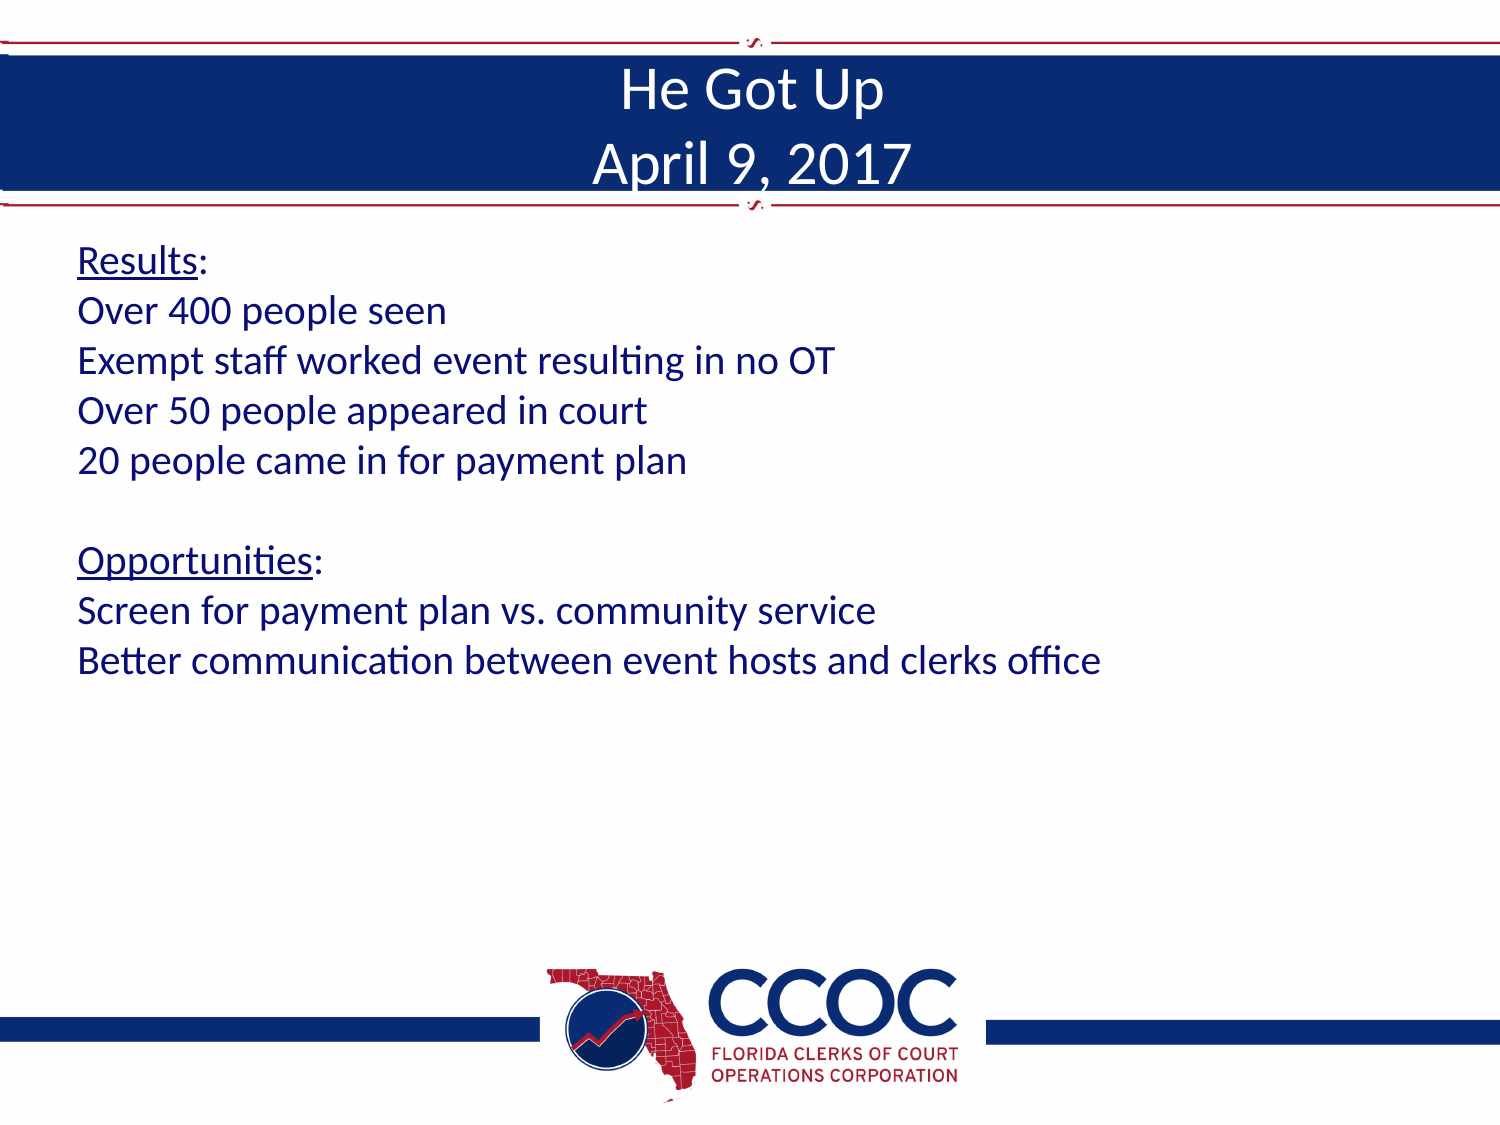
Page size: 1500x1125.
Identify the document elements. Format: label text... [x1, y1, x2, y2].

picture [0, 0, 1500, 1125]
title He Got Up April 9, 2017 [66, 53, 1440, 191]
list Results: Over 400 people seen Exempt staff worked event resulting in no OT Over 50 people appeared in court 20 people came in for payment plan Opportunities: Screen for payment plan vs. community service Better communication between event hosts and clerks office [62, 224, 1438, 956]
